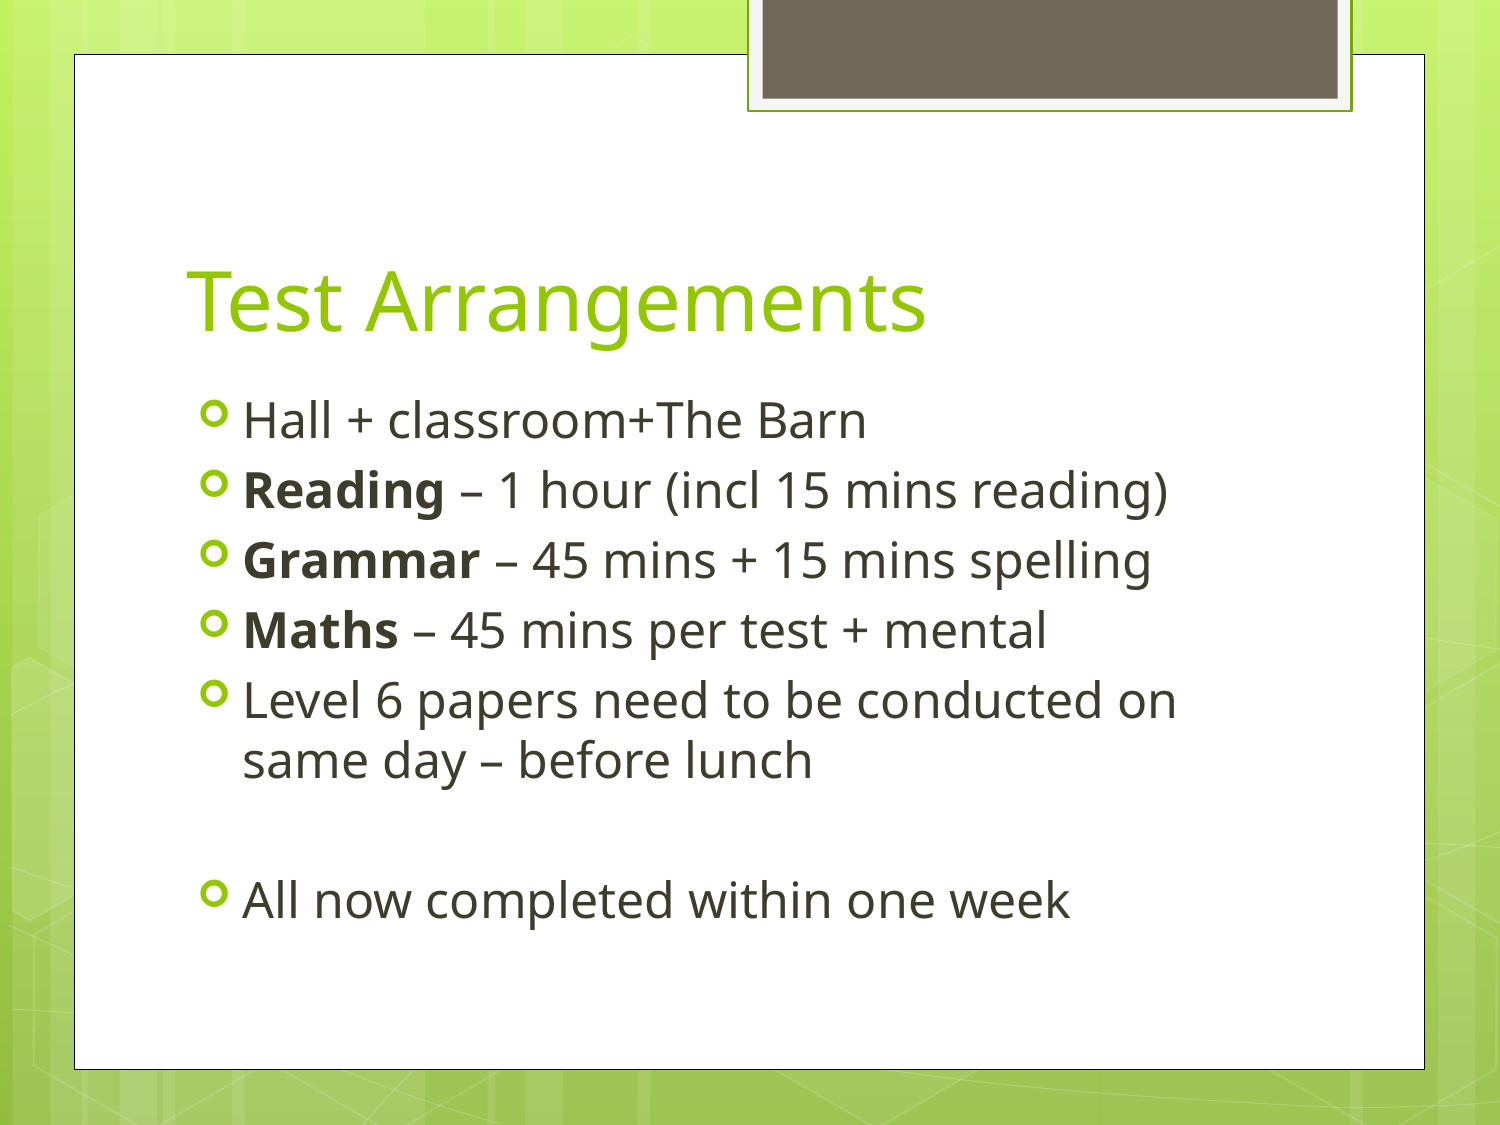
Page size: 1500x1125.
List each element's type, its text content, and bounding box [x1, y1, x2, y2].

list Hall + classroom+The Barn Reading – 1 hour (incl 15 mins reading) Grammar – 45 mins + 15 mins spelling Maths – 45 mins per test + mental Level 6 papers need to be conducted on same day – before lunch All now completed within one week [171, 381, 1283, 957]
title Test Arrangements [171, 168, 1324, 357]
